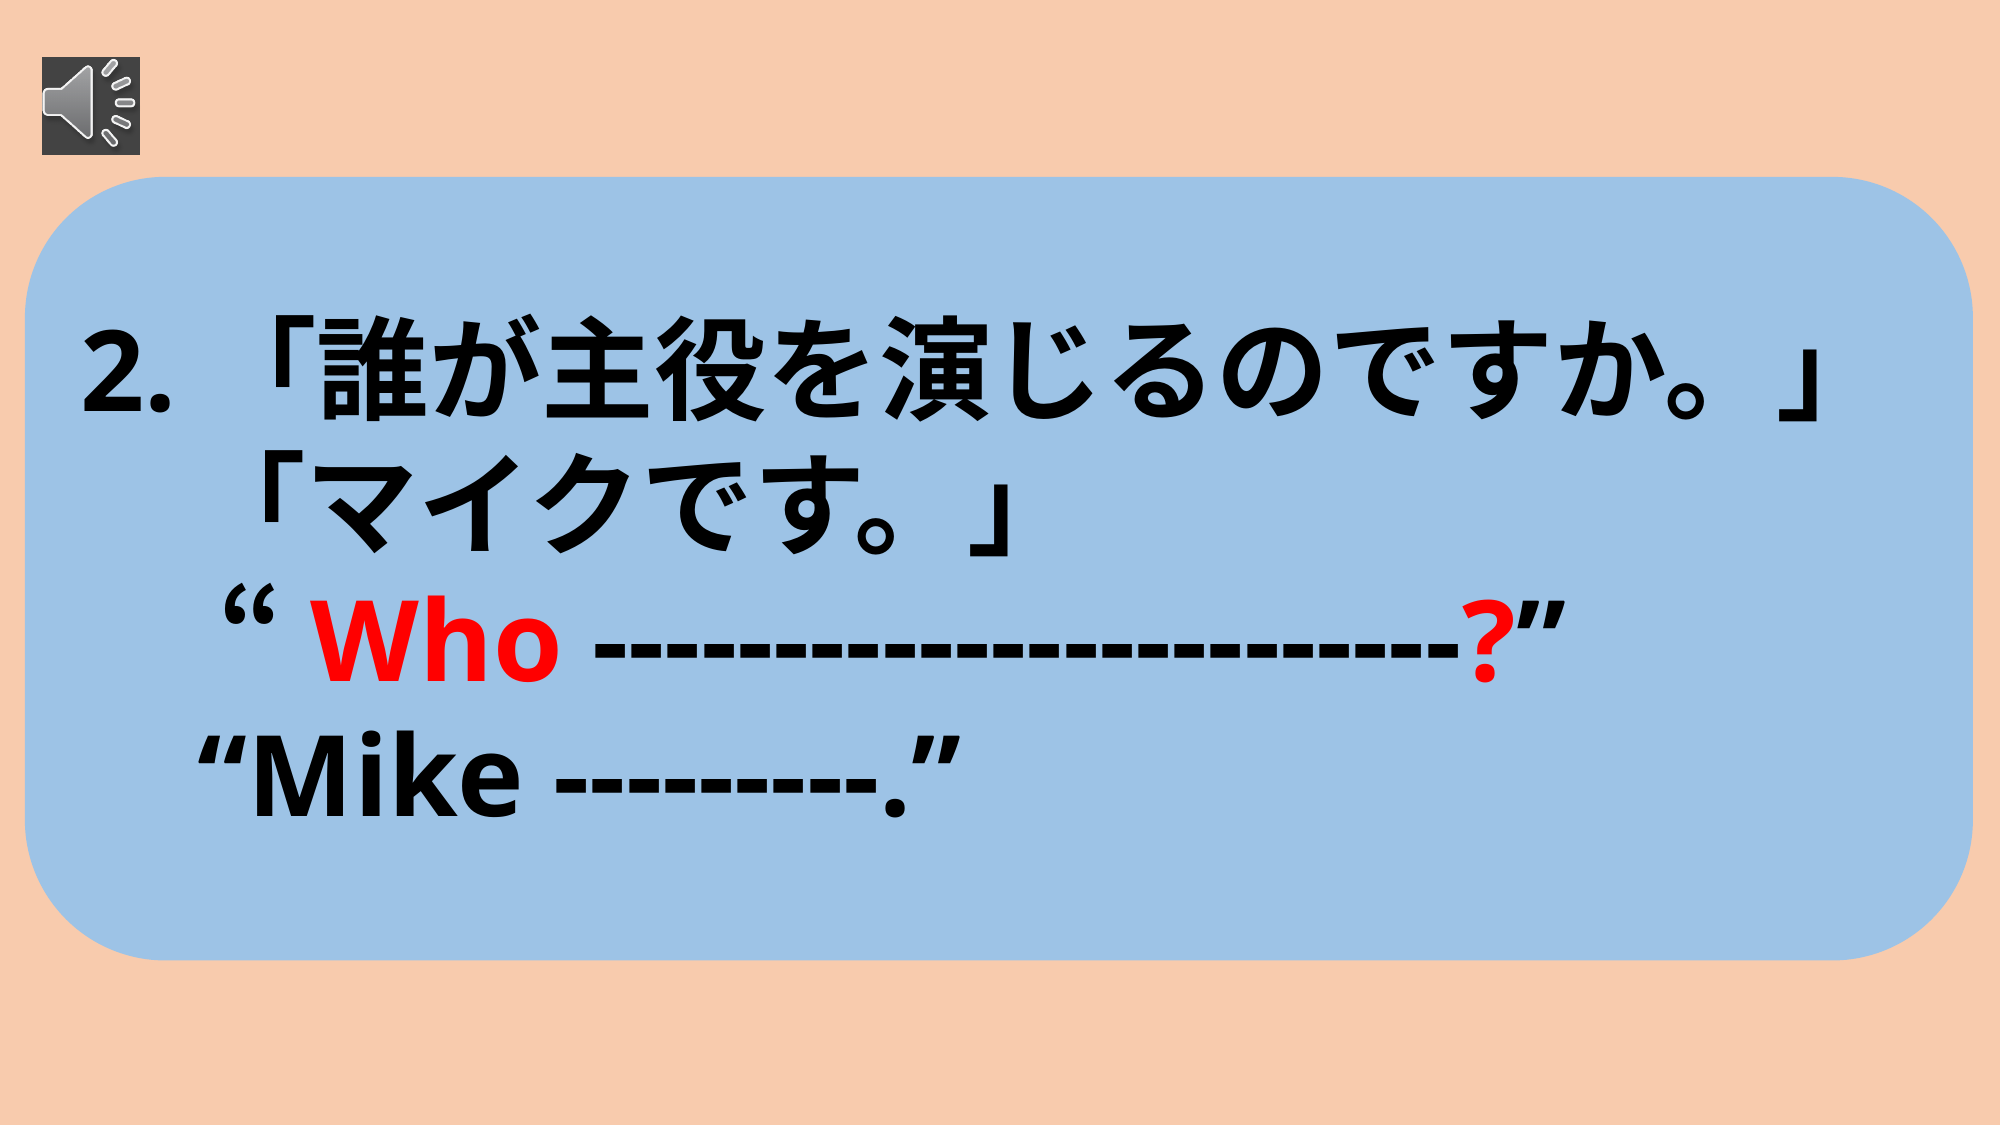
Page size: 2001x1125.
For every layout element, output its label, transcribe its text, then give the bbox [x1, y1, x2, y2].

picture [41, 56, 142, 156]
text_box 2.「誰が主役を演じるのですか。」 「マイクです。」 “Who ------------------------?” “Mike ---------.” [23, 175, 1974, 962]
